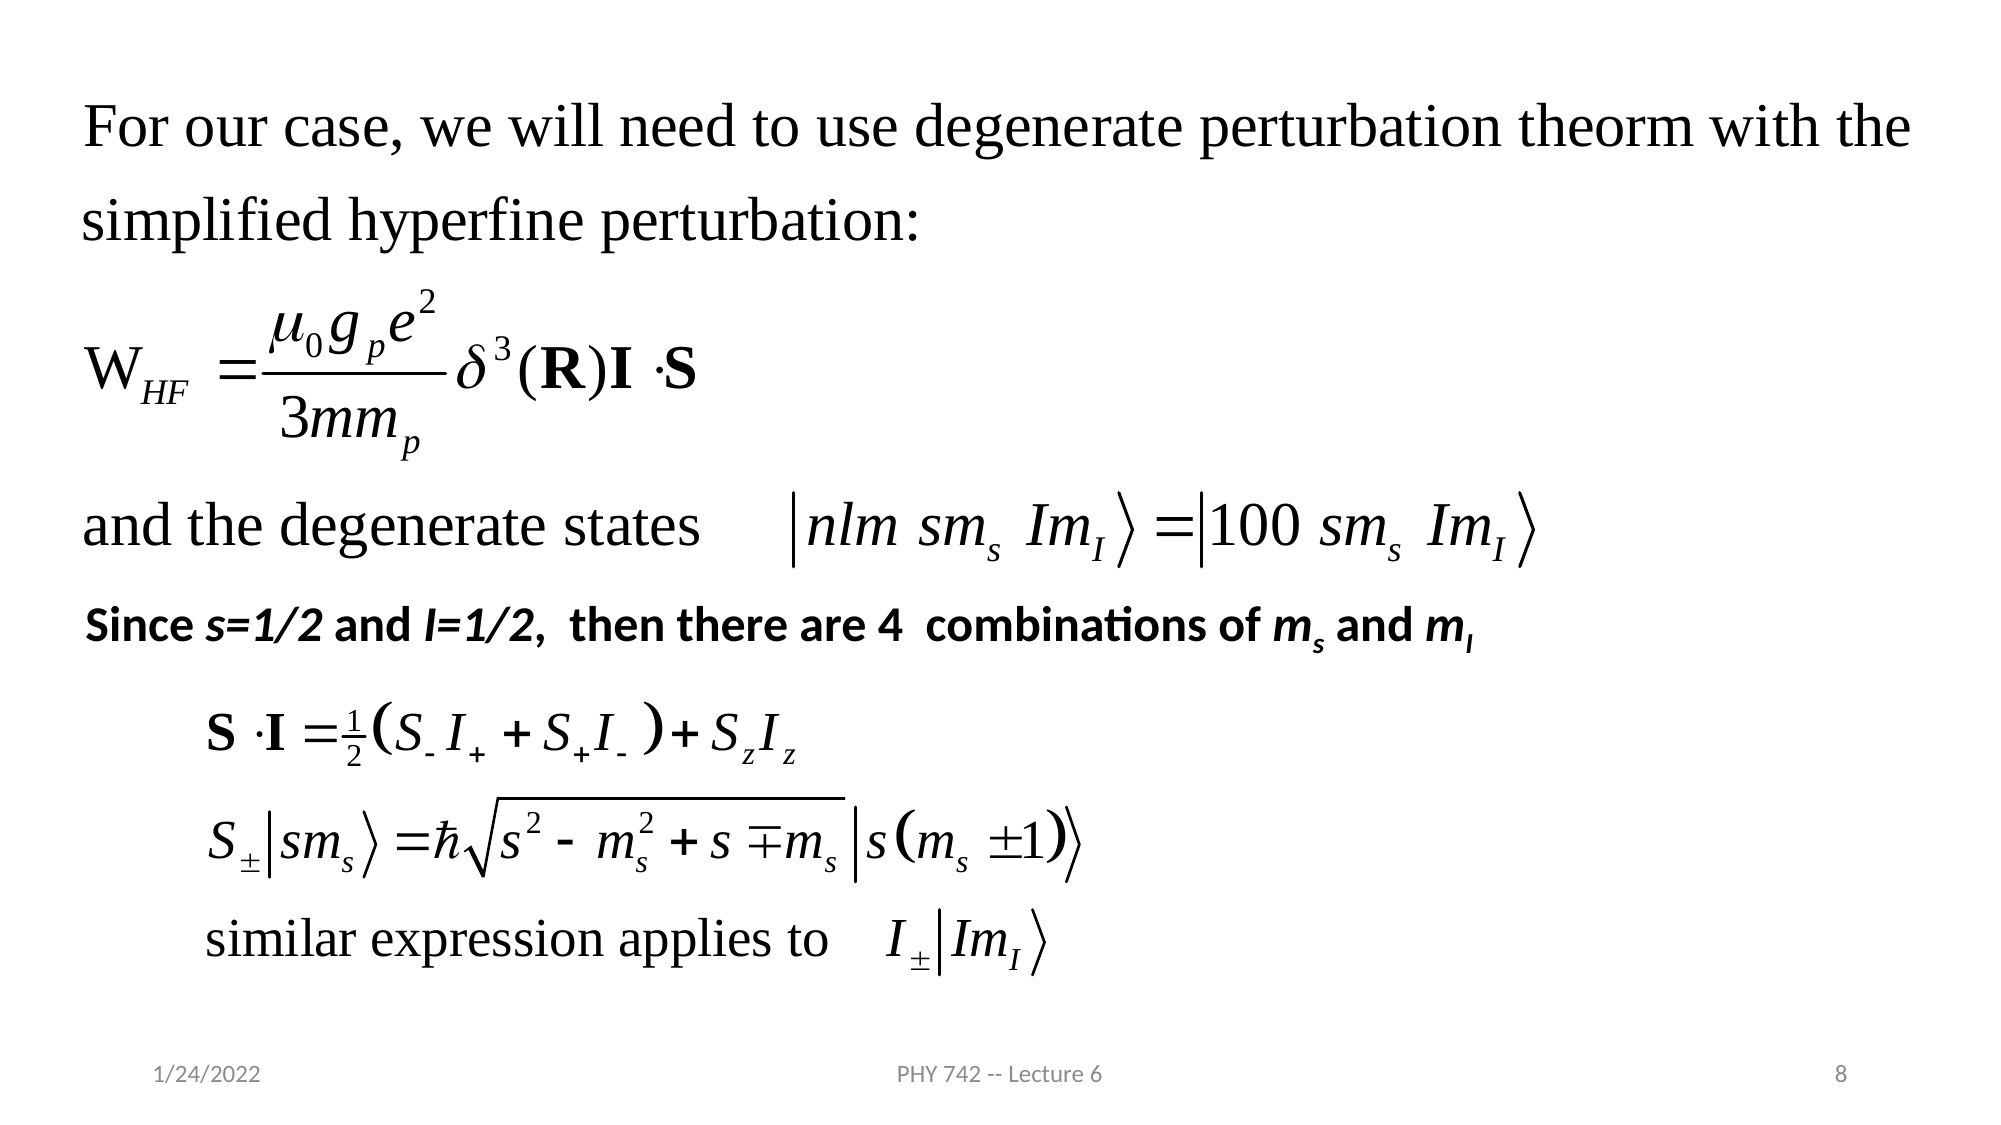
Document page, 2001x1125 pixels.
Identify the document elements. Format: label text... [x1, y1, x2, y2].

text_box Since s=1/2 and I=1/2, then there are 4 combinations of ms and mI [70, 583, 1930, 667]
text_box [74, 90, 1926, 580]
footer PHY 742 -- Lecture 6 [662, 1042, 1338, 1103]
slide_number 8 [1412, 1042, 1863, 1103]
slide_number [137, 1042, 588, 1103]
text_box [202, 696, 1089, 984]
